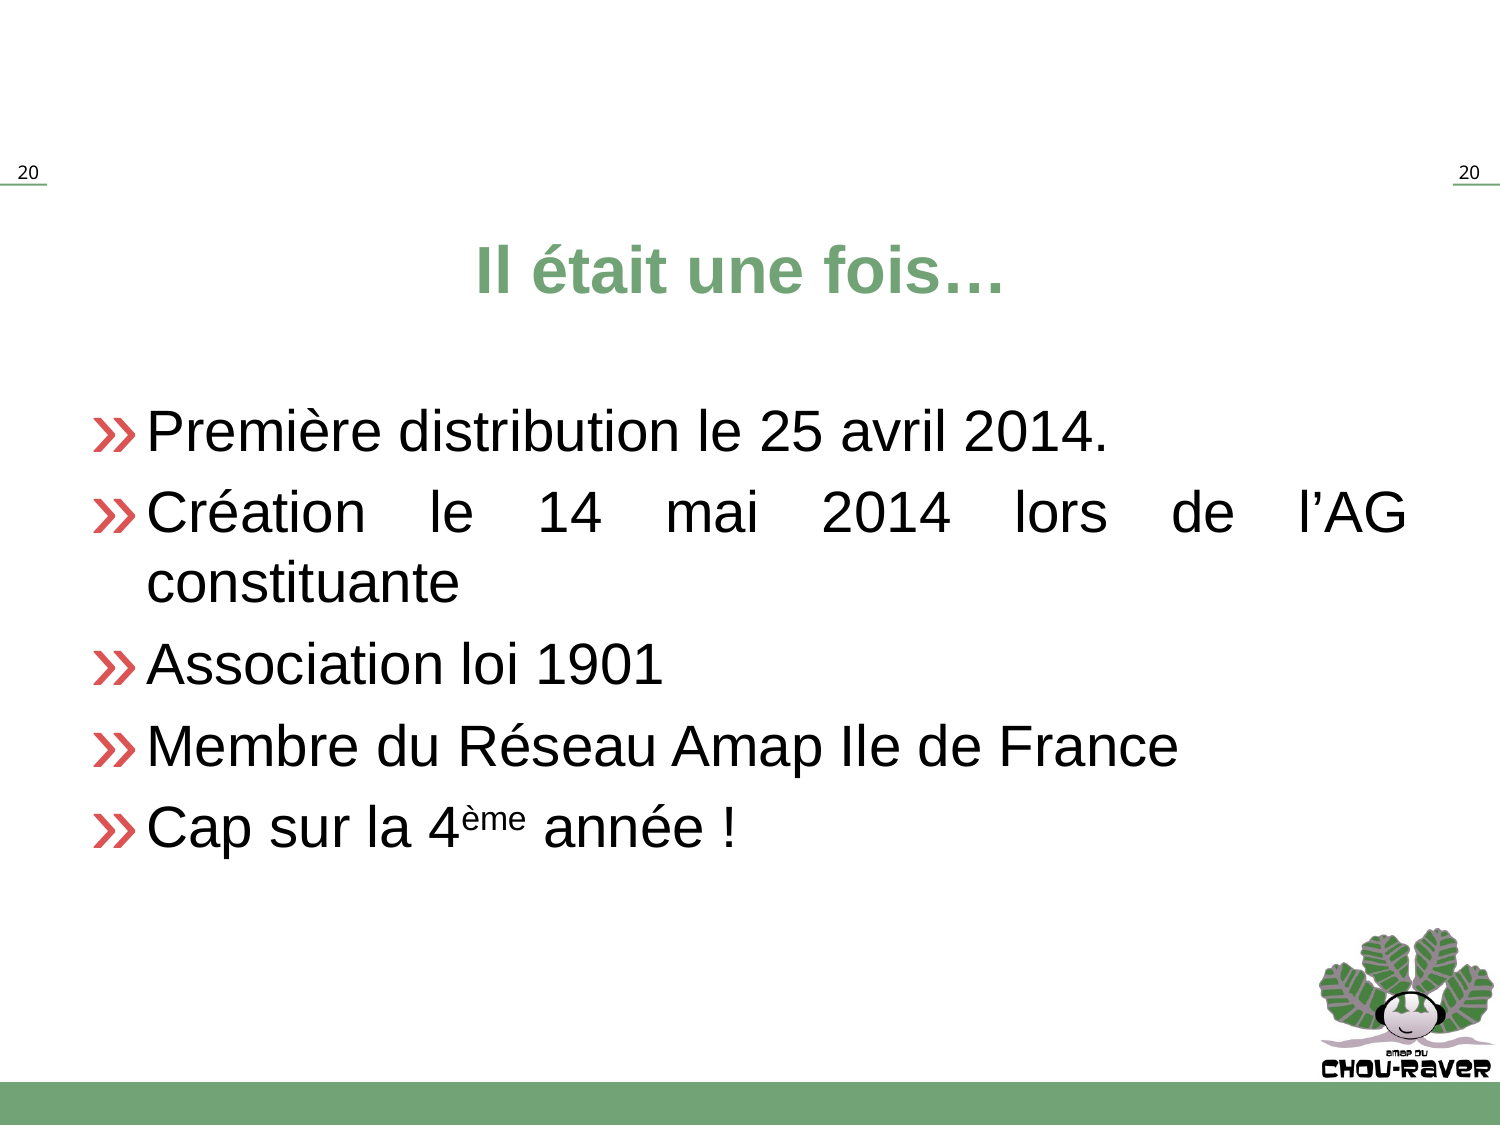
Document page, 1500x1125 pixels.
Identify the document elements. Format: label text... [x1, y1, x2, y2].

list Première distribution le 25 avril 2014. Création le 14 mai 2014 lors de l’AG constituante Association loi 1901 Membre du Réseau Amap Ile de France Cap sur la 4ème année ! [74, 385, 1426, 929]
picture [1312, 928, 1500, 1082]
title Il était une fois… [76, 172, 1428, 361]
